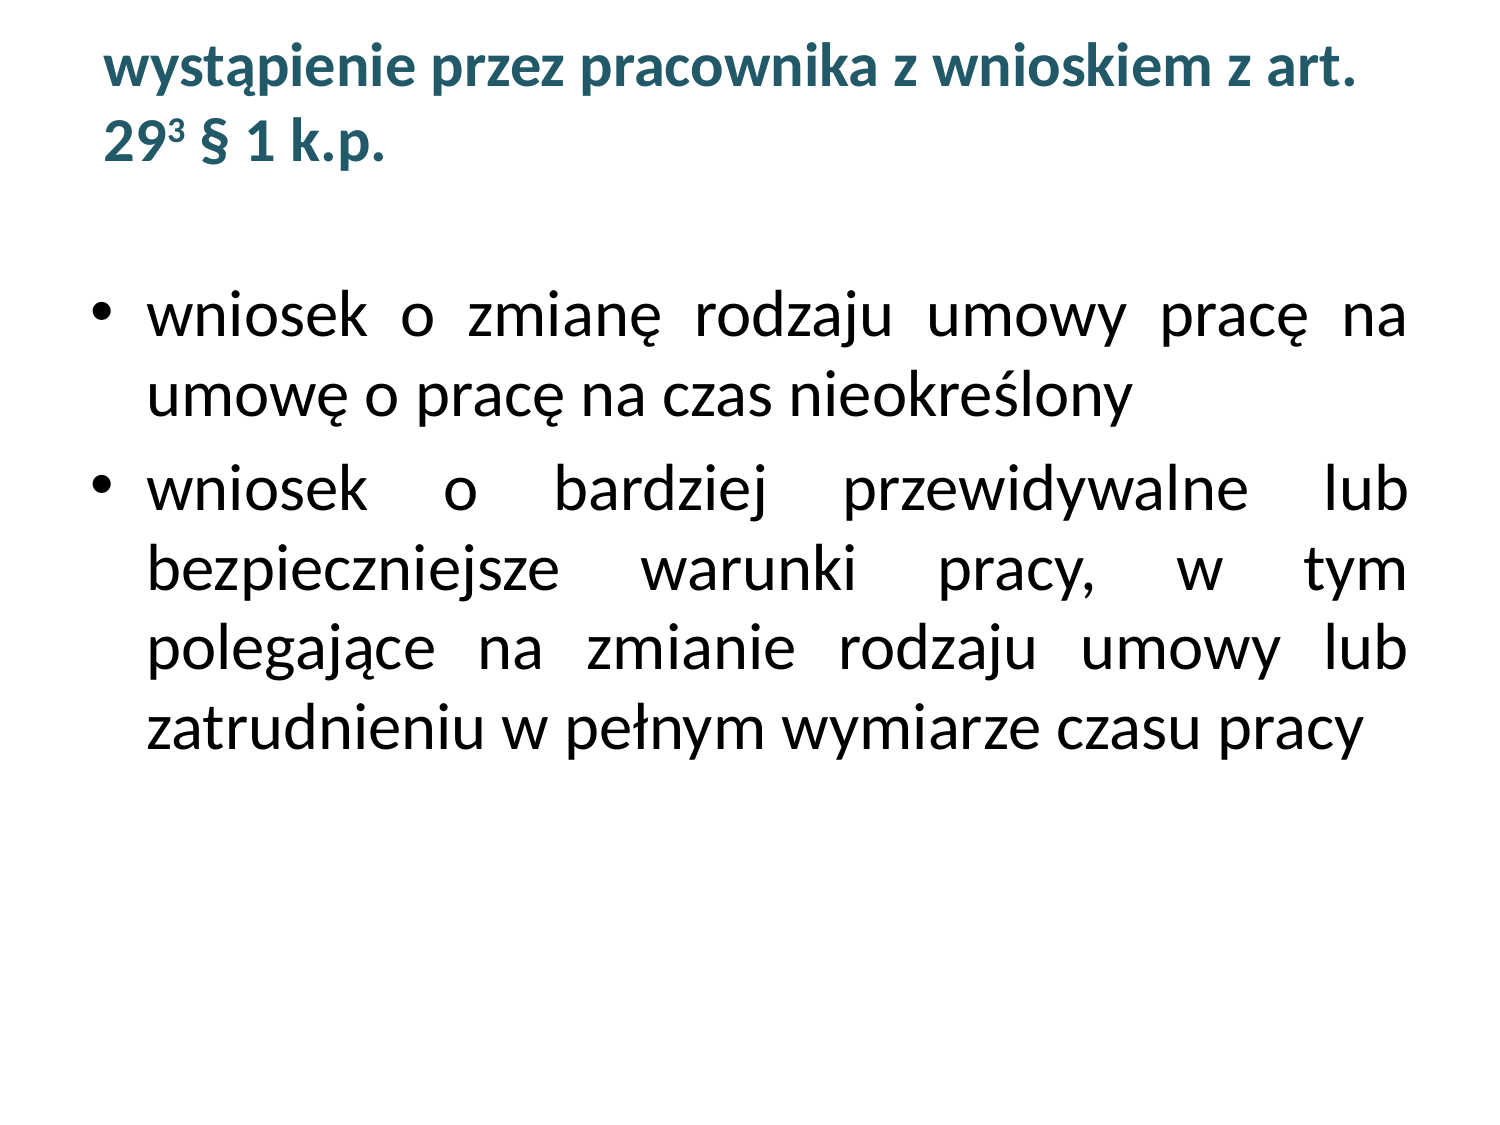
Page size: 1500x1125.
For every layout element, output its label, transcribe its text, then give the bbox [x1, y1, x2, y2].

list wniosek o zmianę rodzaju umowy pracę na umowę o pracę na czas nieokreślony wniosek o bardziej przewidywalne lub bezpieczniejsze warunki pracy, w tym polegające na zmianie rodzaju umowy lub zatrudnieniu w pełnym wymiarze czasu pracy [75, 262, 1425, 1005]
title wystąpienie przez pracownika z wnioskiem z art. 293 § 1 k.p. [88, 42, 1439, 230]
